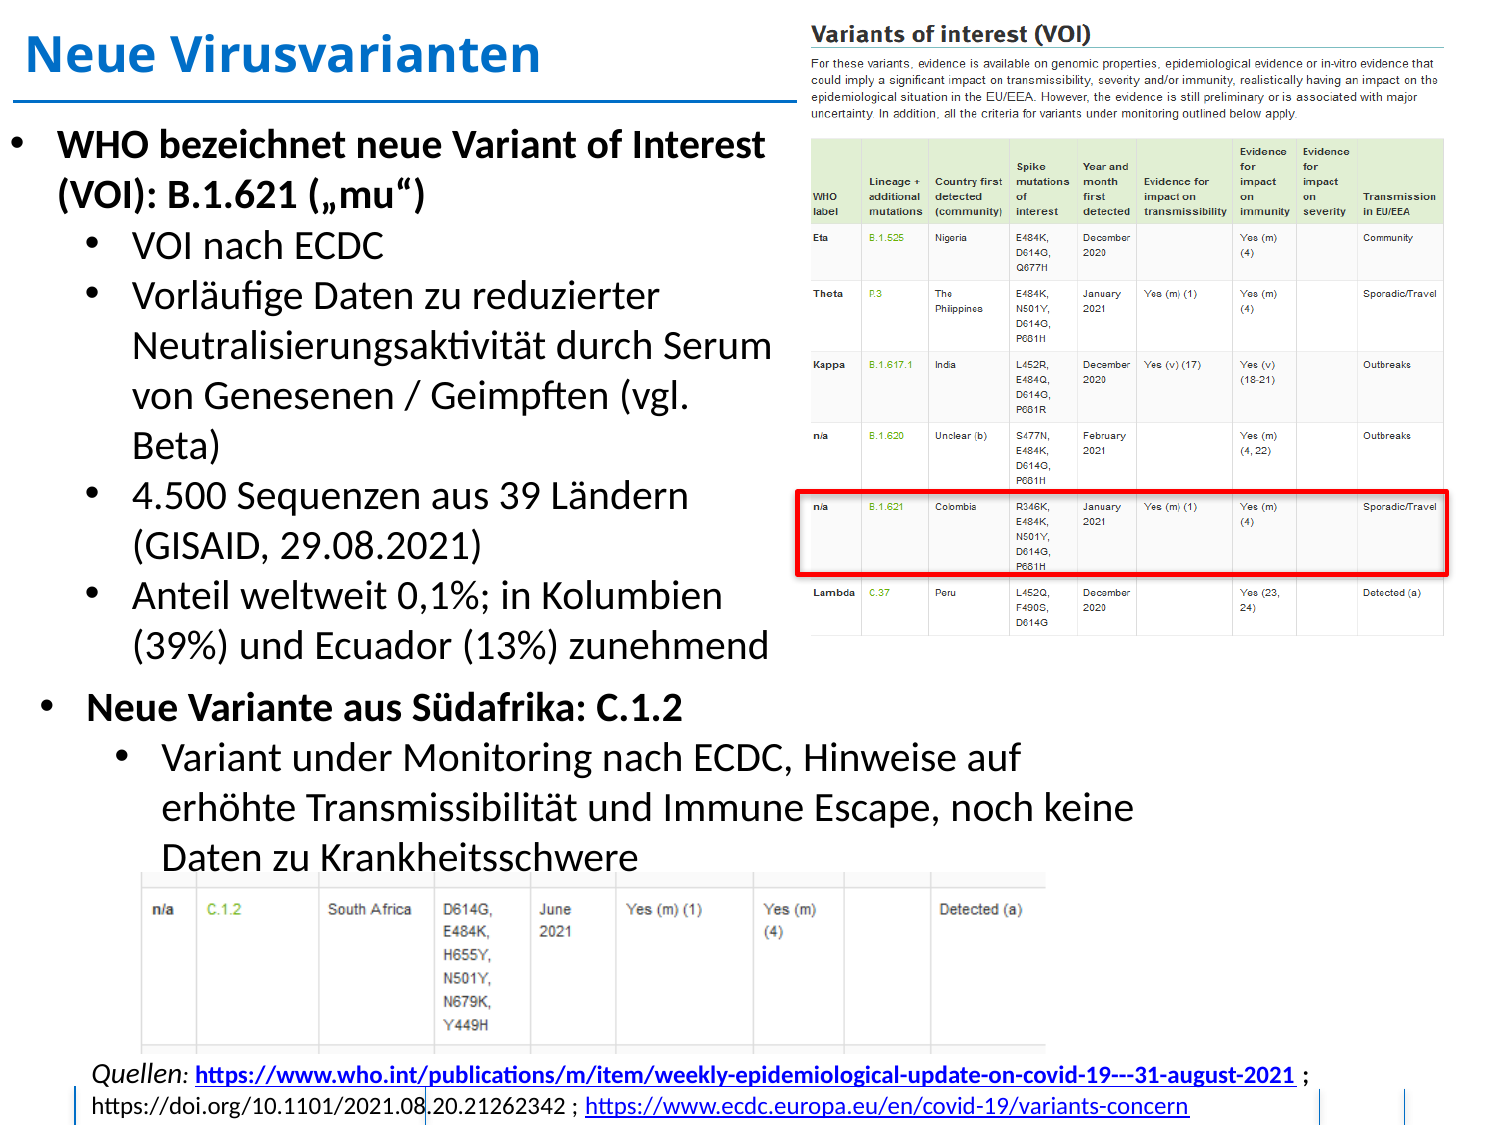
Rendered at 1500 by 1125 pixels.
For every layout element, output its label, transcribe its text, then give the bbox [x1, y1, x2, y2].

text_box WHO bezeichnet neue Variant of Interest (VOI): B.1.621 („mu“) VOI nach ECDC Vorläufige Daten zu reduzierter Neutralisierungsaktivität durch Serum von Genesenen / Geimpften (vgl. Beta) 4.500 Sequenzen aus 39 Ländern (GISAID, 29.08.2021) Anteil weltweit 0,1%; in Kolumbien (39%) und Ecuador (13%) zunehmend [0, 109, 794, 675]
text_box Quellen: https://www.who.int/publications/m/item/weekly-epidemiological-update-on-covid-19---31-august-2021 ; https://doi.org/10.1101/2021.08.20.21262342 ; https://www.ecdc.europa.eu/en/covid-19/variants-concern [76, 1047, 1376, 1125]
title Neue Virusvarianten [24, 21, 792, 83]
picture [796, 18, 1459, 643]
text_box Neue Variante aus Südafrika: C.1.2 Variant under Monitoring nach ECDC, Hinweise auf erhöhte Transmissibilität und Immune Escape, noch keine Daten zu Krankheitsschwere [24, 650, 1159, 938]
picture [119, 871, 1065, 1054]
